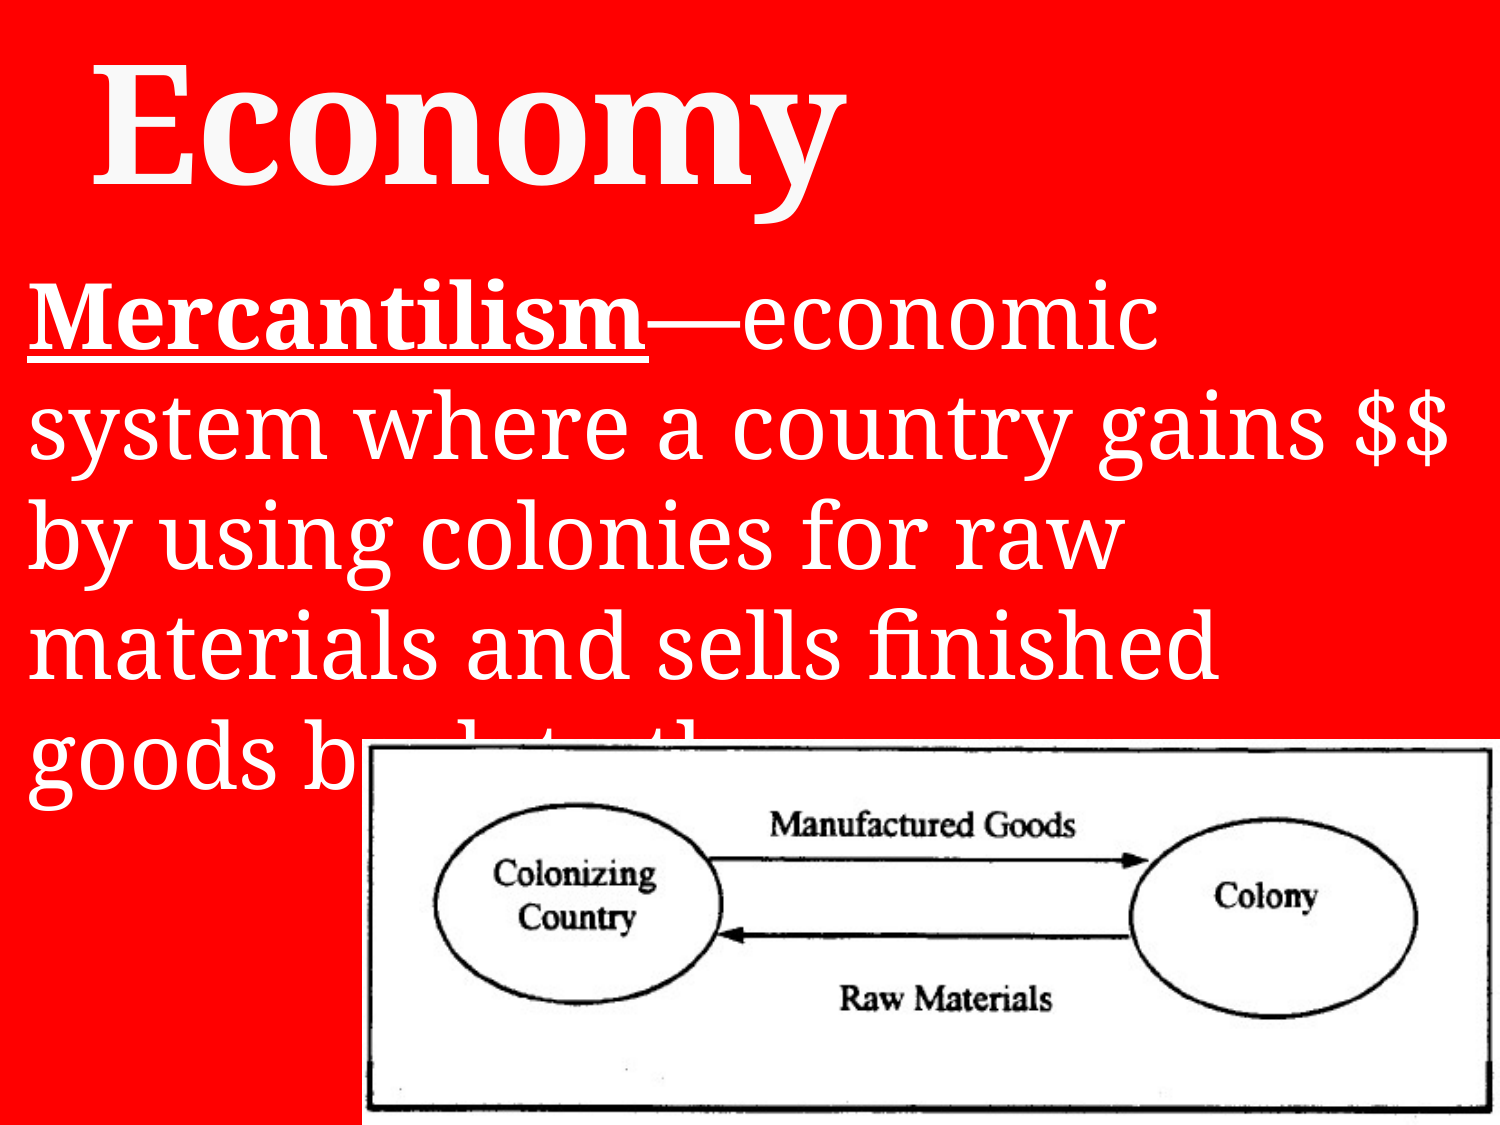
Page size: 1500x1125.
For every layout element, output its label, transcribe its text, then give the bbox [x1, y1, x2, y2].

picture [362, 739, 1500, 1125]
title Economy [74, 24, 1425, 225]
list Mercantilism—economic system where a country gains $$ by using colonies for raw materials and sells finished goods back to them. [12, 249, 1488, 1000]
